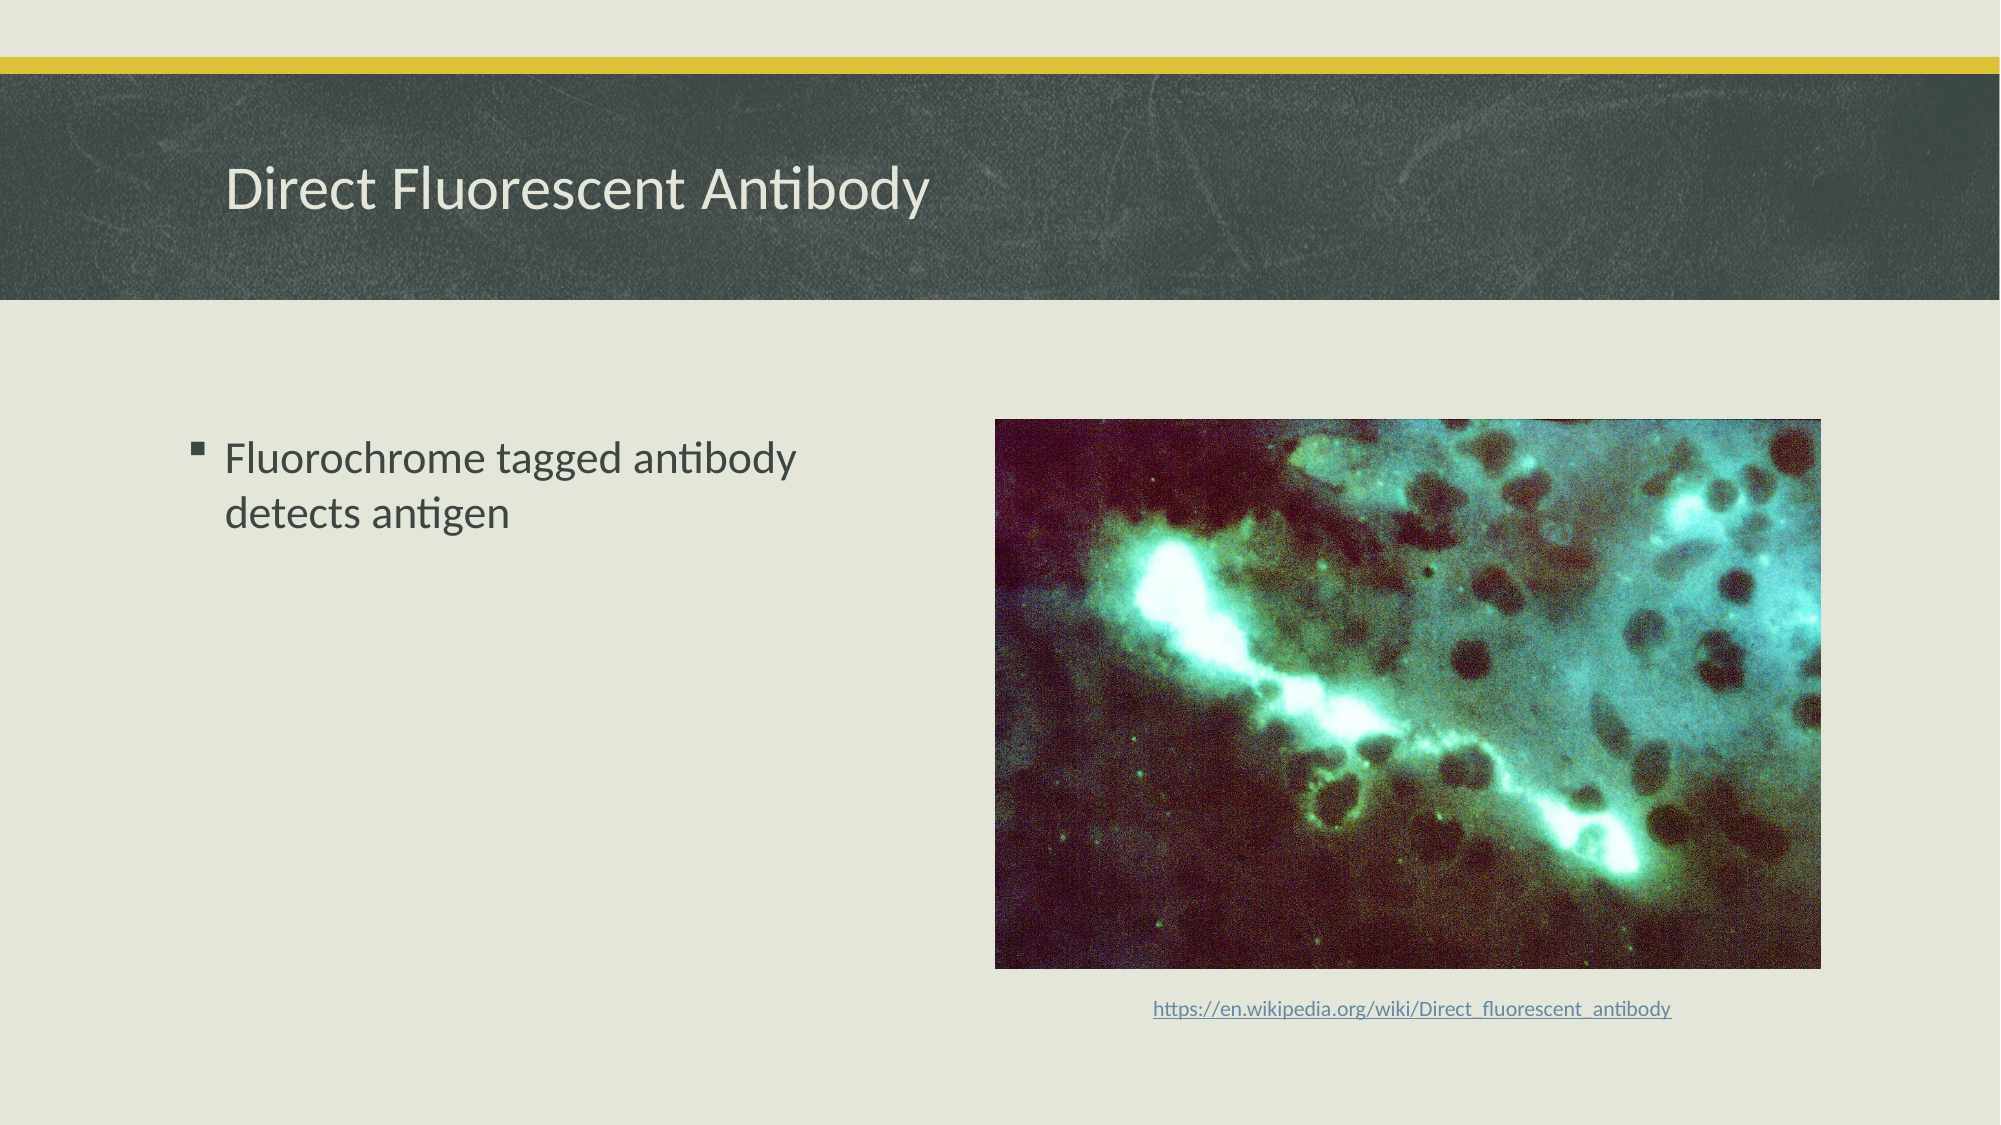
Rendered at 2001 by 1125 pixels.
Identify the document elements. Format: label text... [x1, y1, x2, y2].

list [995, 419, 1821, 969]
picture [0, 74, 2000, 300]
text_box https://en.wikipedia.org/wiki/Direct_fluorescent_antibody [1138, 987, 1963, 1029]
list Fluorochrome tagged antibody detects antigen [172, 420, 910, 569]
title Direct Fluorescent Antibody [210, 76, 1790, 300]
